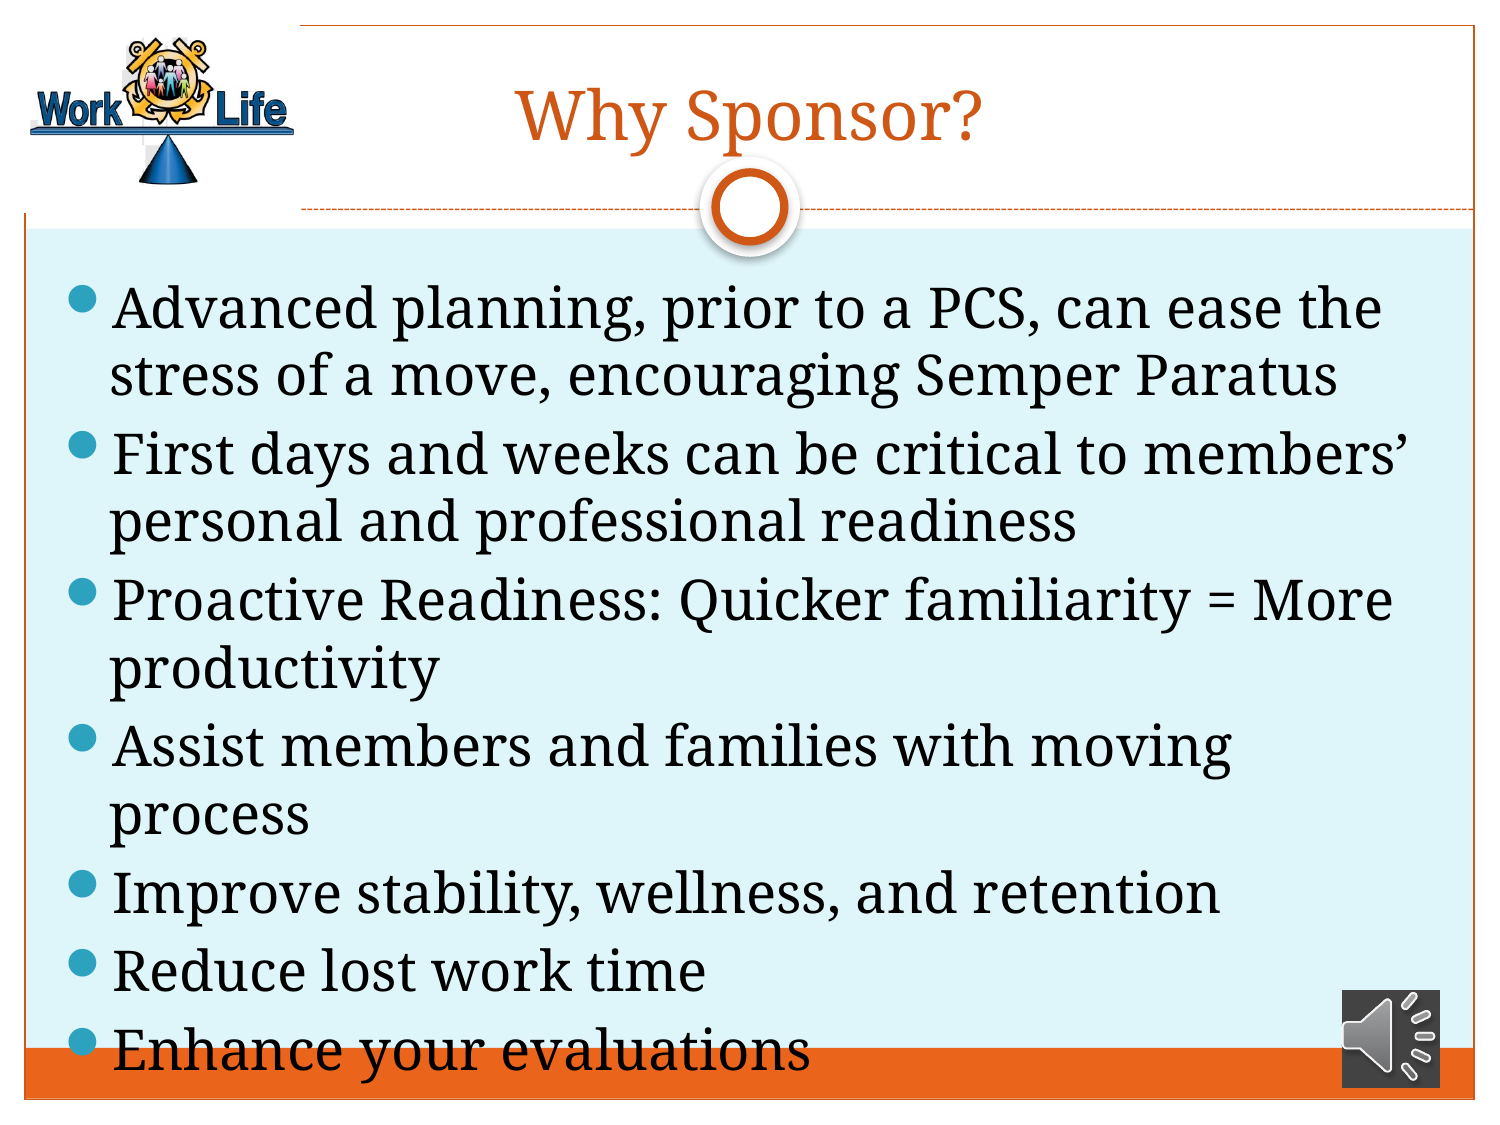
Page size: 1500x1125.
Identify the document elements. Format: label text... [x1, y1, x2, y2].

picture [24, 20, 300, 213]
list Advanced planning, prior to a PCS, can ease the stress of a move, encouraging Semper Paratus First days and weeks can be critical to members’ personal and professional readiness Proactive Readiness: Quicker familiarity = More productivity Assist members and families with moving process Improve stability, wellness, and retention Reduce lost work time Enhance your evaluations [49, 250, 1445, 1001]
picture [1340, 988, 1442, 1090]
title Why Sponsor? [49, 37, 1450, 163]
